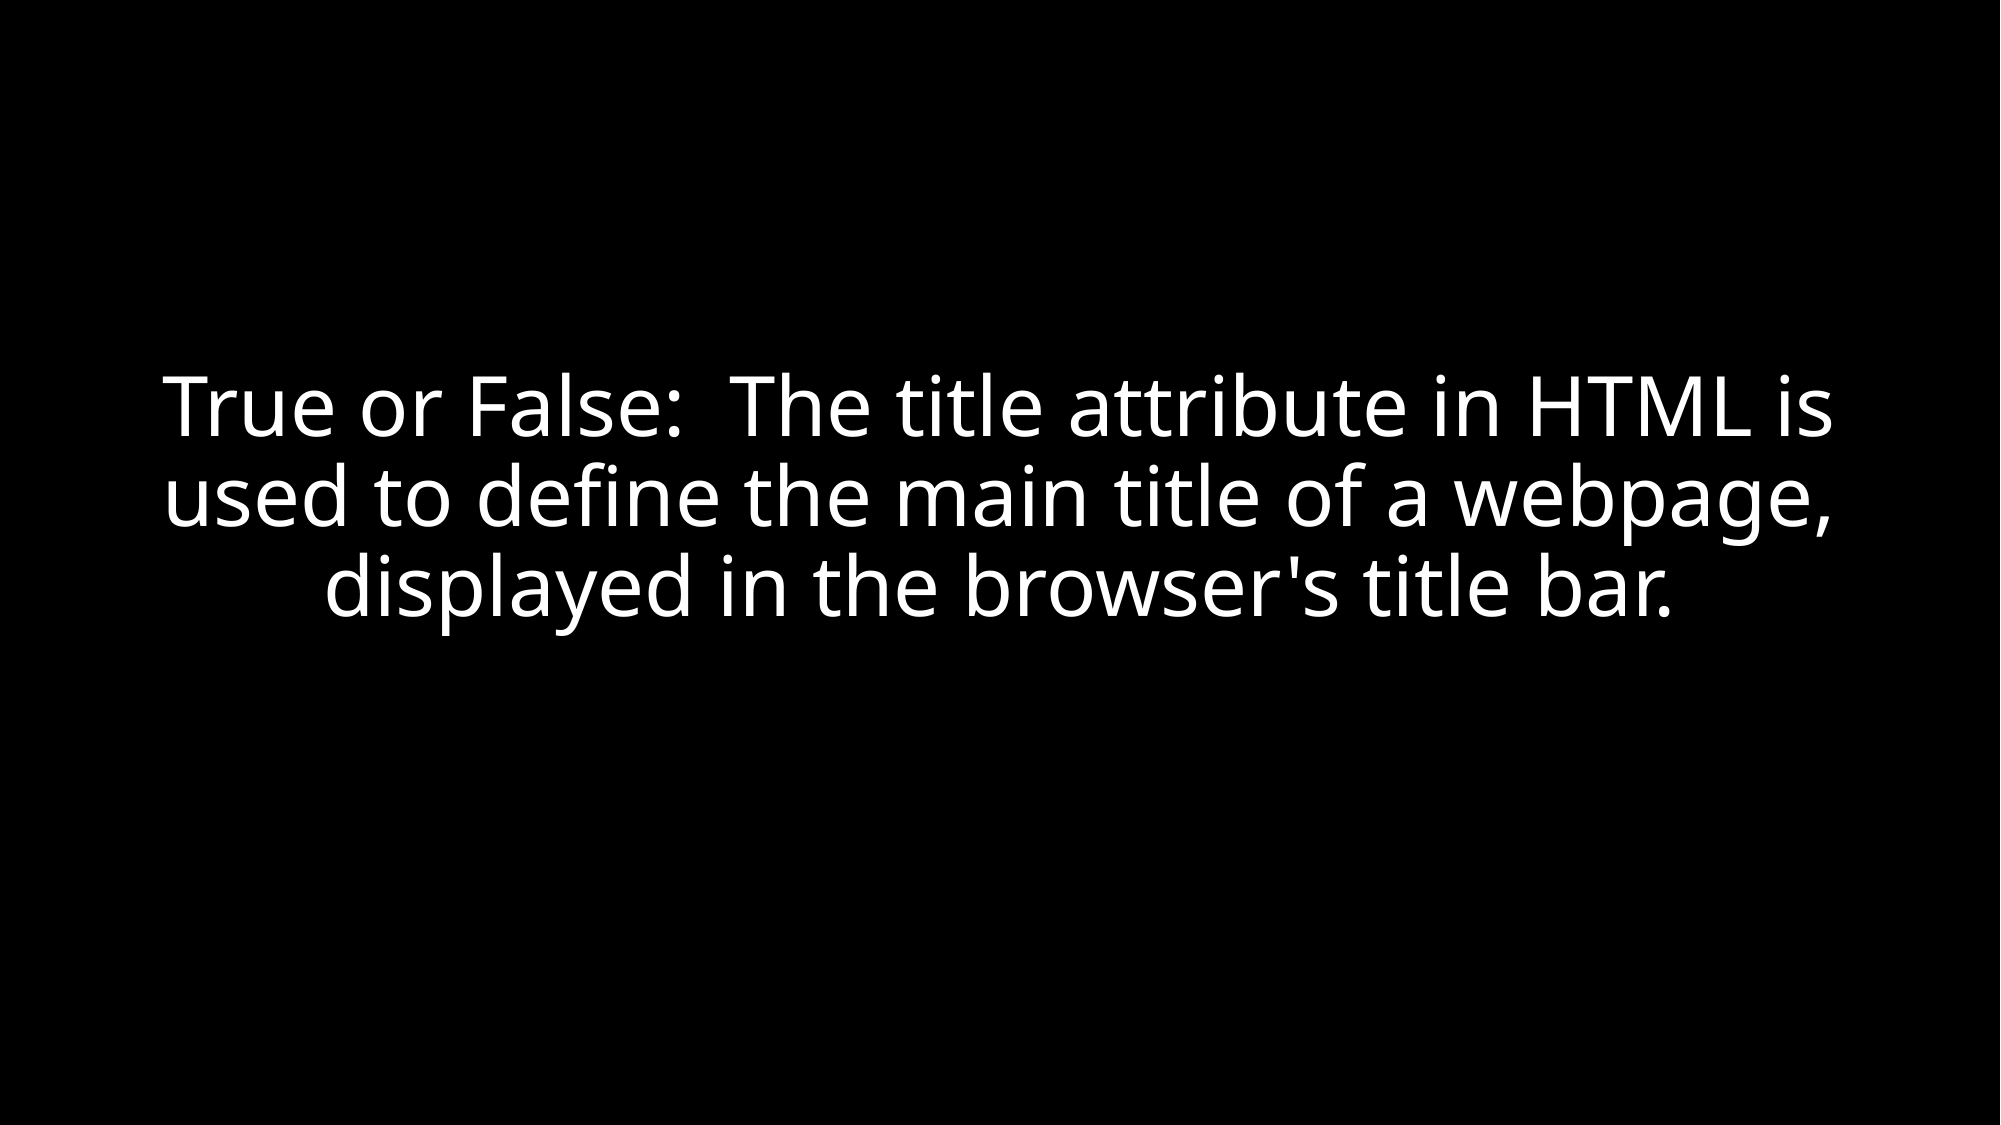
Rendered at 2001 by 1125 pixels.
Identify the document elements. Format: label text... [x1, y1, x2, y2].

title True or False: The title attribute in HTML is used to define the main title of a webpage, displayed in the browser's title bar. [83, 350, 1917, 649]
